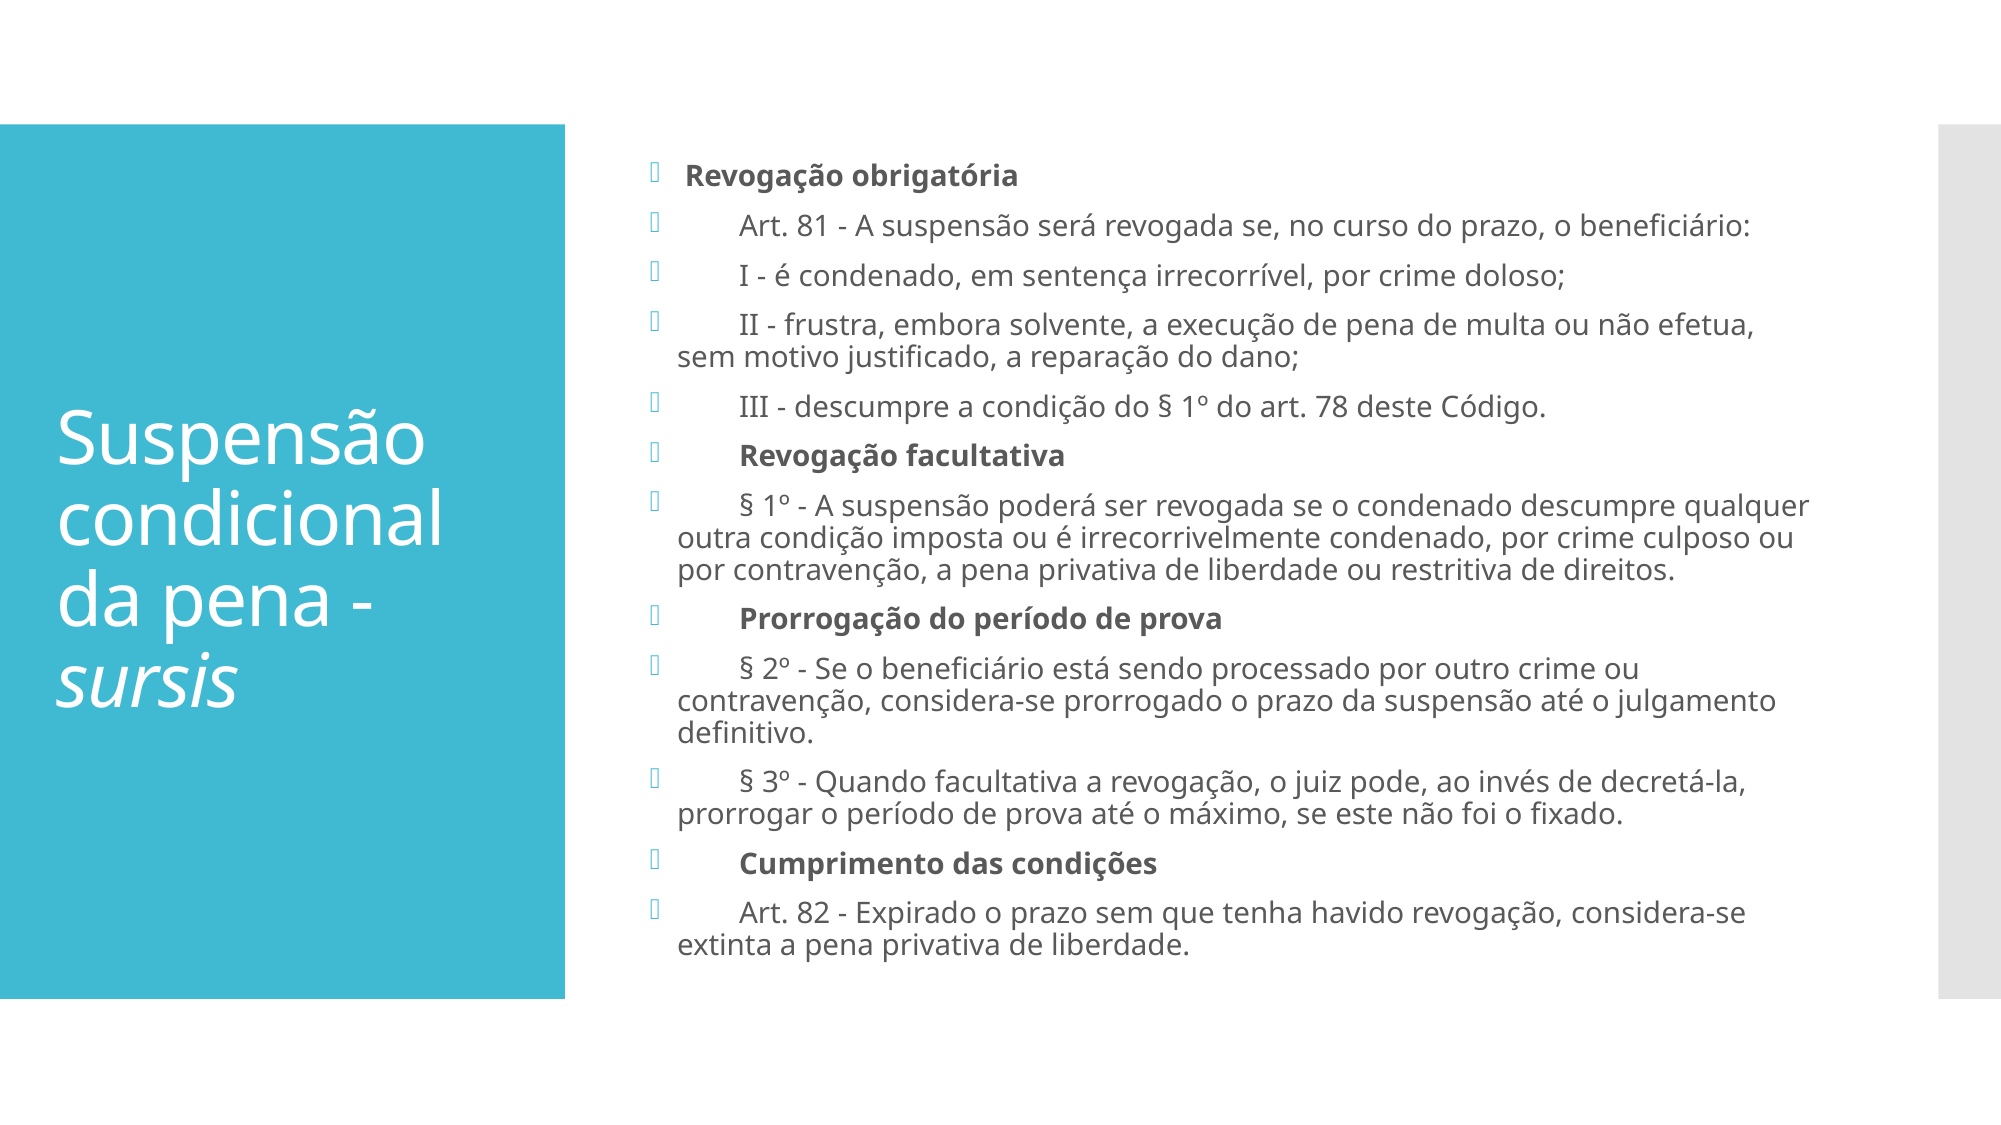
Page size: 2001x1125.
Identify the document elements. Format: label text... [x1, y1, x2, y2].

title Suspensão condicional da pena - sursis [41, 184, 525, 940]
list Revogação obrigatória Art. 81 - A suspensão será revogada se, no curso do prazo, o beneficiário: I - é condenado, em sentença irrecorrível, por crime doloso; II - frustra, embora solvente, a execução de pena de multa ou não efetua, sem motivo justificado, a reparação do dano; III - descumpre a condição do § 1º do art. 78 deste Código. Revogação facultativa § 1º - A suspensão poderá ser revogada se o condenado descumpre qualquer outra condição imposta ou é irrecorrivelmente condenado, por crime culposo ou por contravenção, a pena privativa de liberdade ou restritiva de direitos. Prorrogação do período de prova § 2º - Se o beneficiário está sendo processado por outro crime ou contravenção, considera-se prorrogado o prazo da suspensão até o julgamento definitivo. § 3º - Quando facultativa a revogação, o juiz pode, ao invés de decretá-la, prorrogar o período de prova até o máximo, se este não foi o fixado. Cumprimento das condições Art. 82 - Expirado o prazo sem que tenha havido revogação, considera-se extinta a pena privativa de liberdade. [634, 141, 1835, 982]
